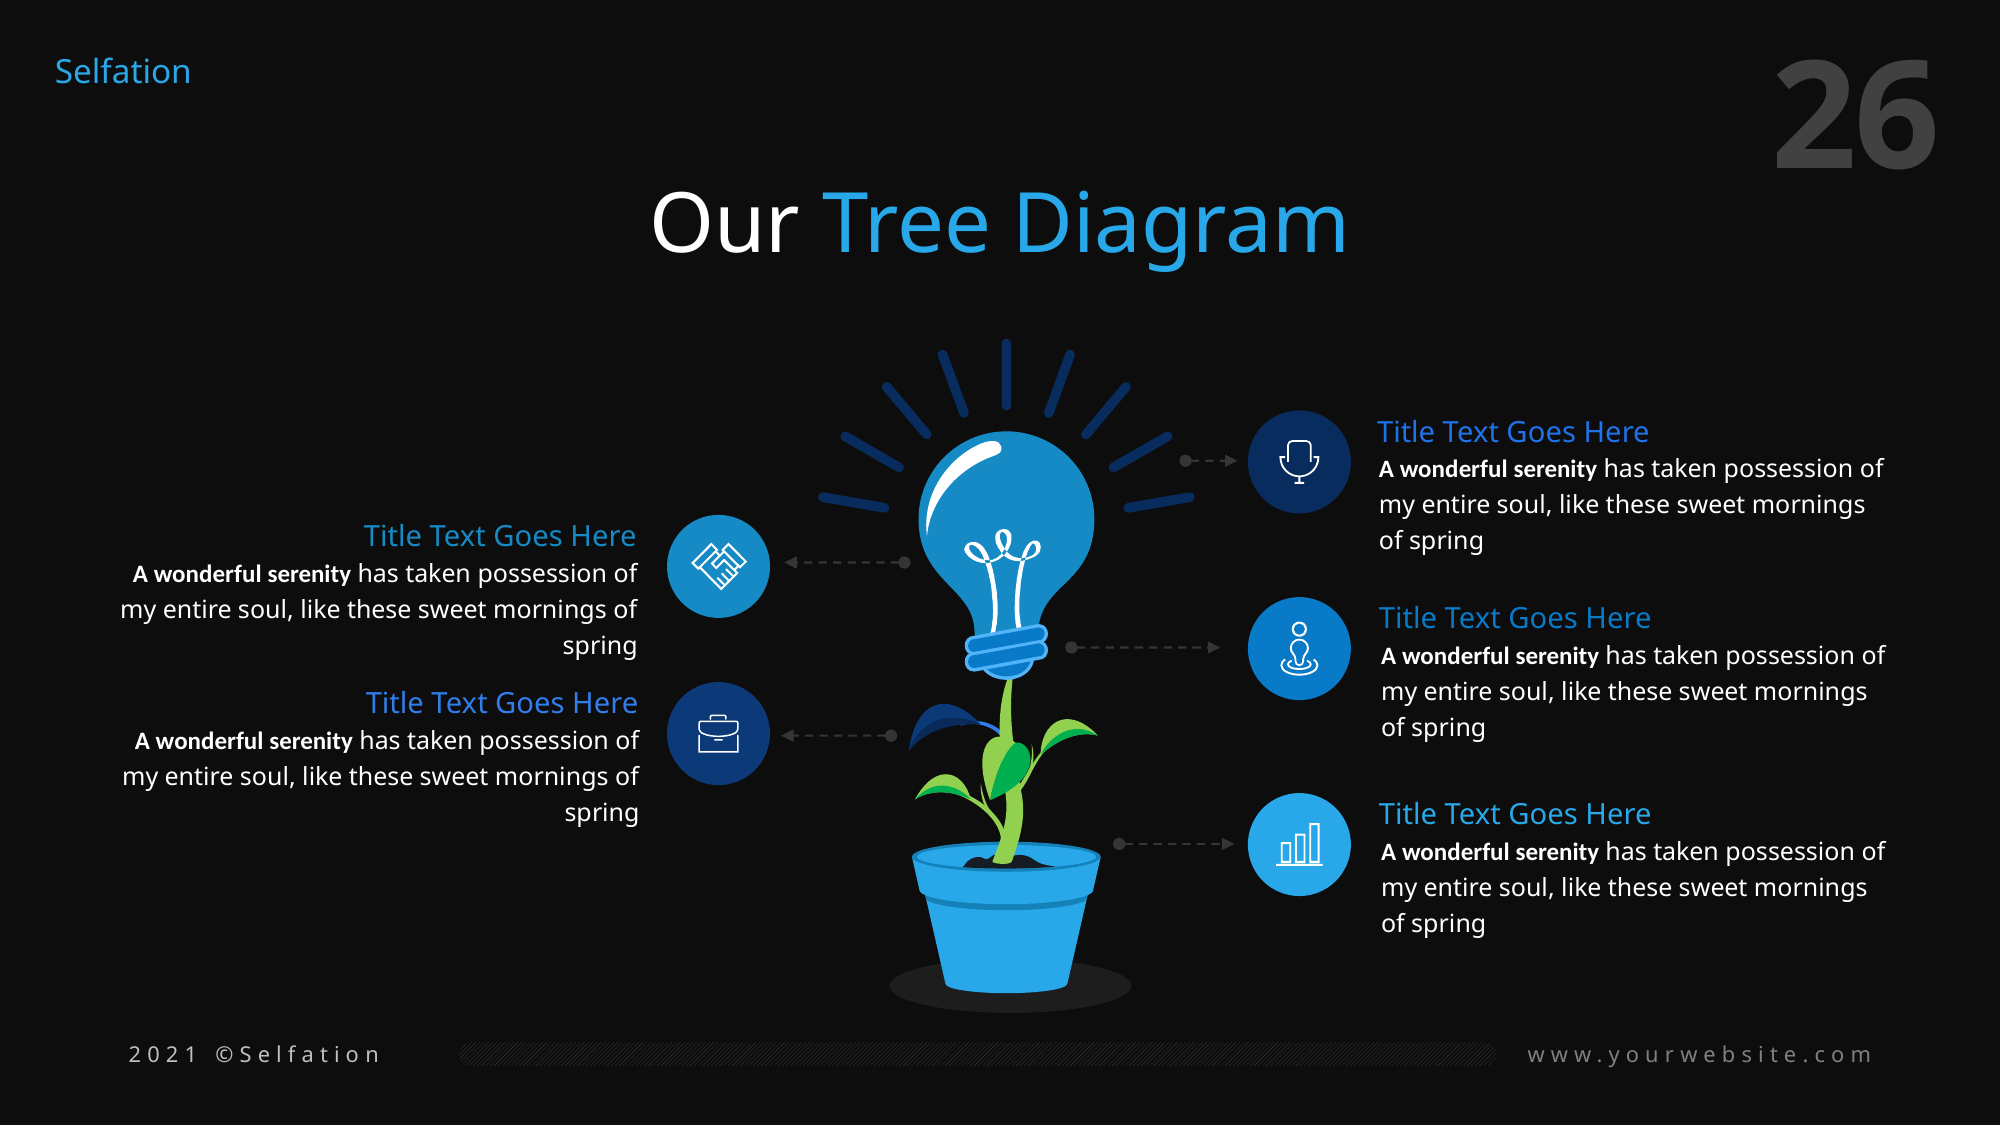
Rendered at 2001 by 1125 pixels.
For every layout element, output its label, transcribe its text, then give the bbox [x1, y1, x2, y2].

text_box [817, 338, 1195, 1013]
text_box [84, 670, 771, 797]
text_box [1247, 398, 1904, 525]
text_box Our Tree Diagram [634, 162, 1366, 277]
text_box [1247, 781, 1906, 908]
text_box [82, 503, 771, 630]
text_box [1247, 585, 1906, 712]
